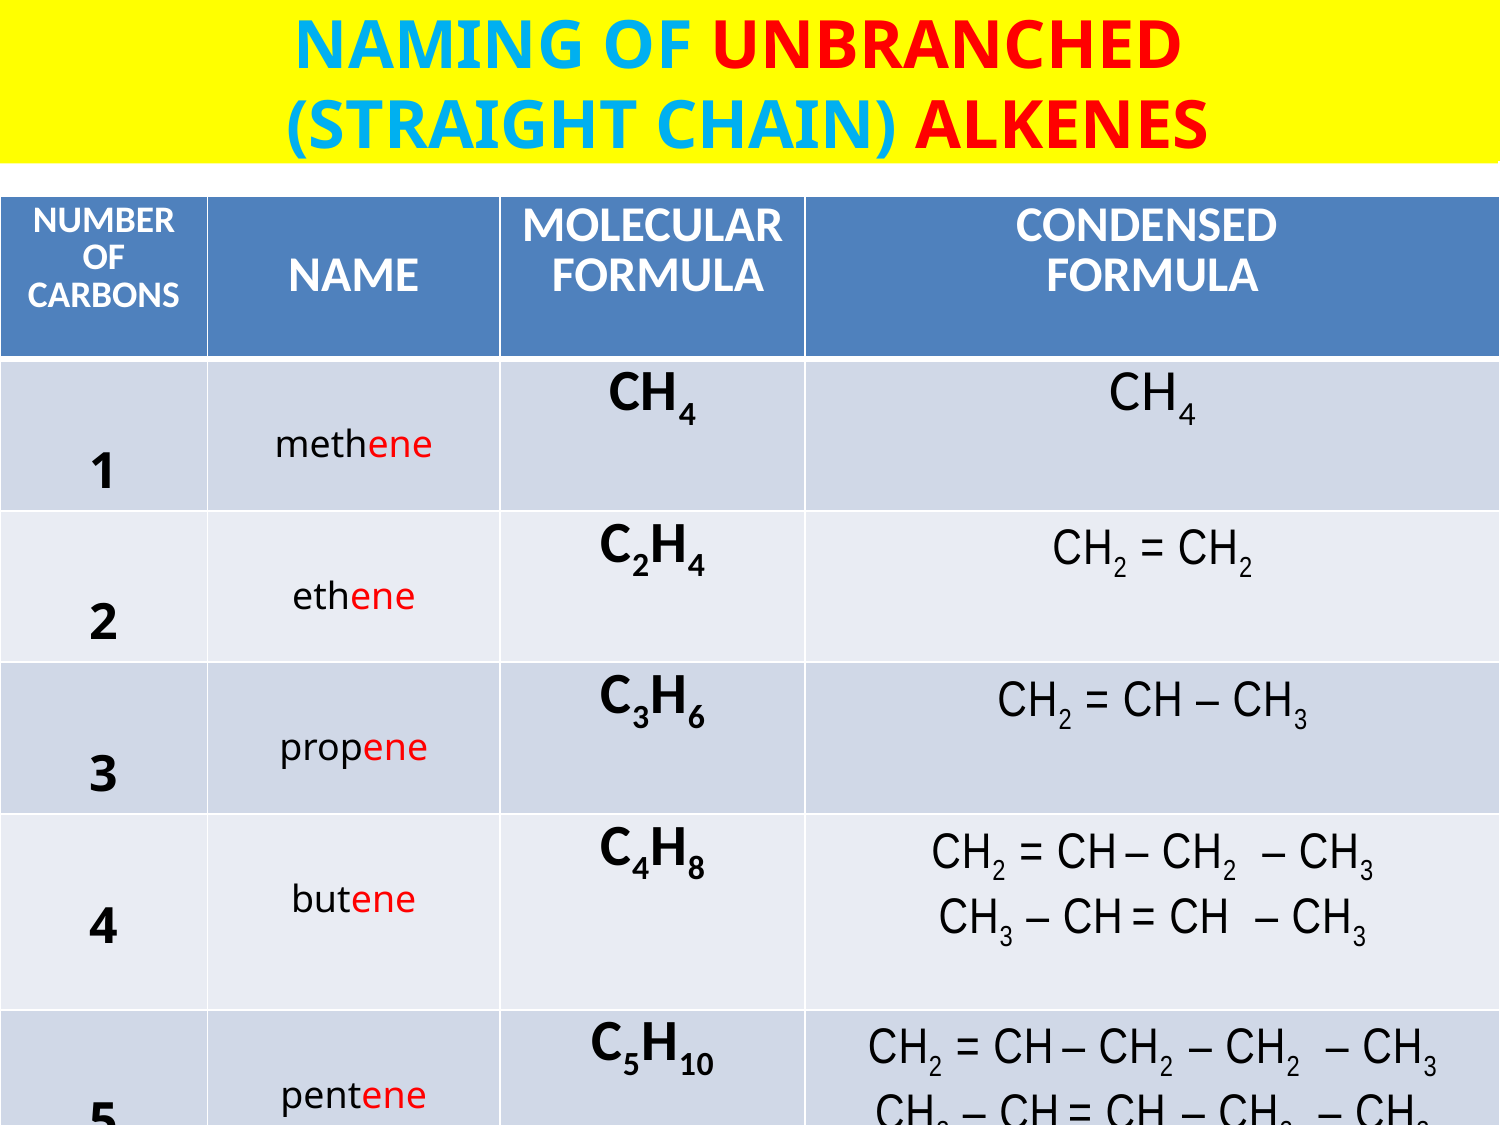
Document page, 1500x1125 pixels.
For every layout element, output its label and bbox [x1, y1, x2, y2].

table_header [1, 197, 207, 356]
table_cell [501, 362, 804, 510]
table_cell [1, 1011, 207, 1125]
table_cell [806, 512, 1499, 661]
table_cell [208, 1011, 499, 1125]
table_cell [806, 815, 1499, 1009]
table_cell [208, 815, 499, 1009]
table_cell [208, 512, 499, 661]
table_cell [208, 362, 499, 510]
table_cell [806, 1011, 1499, 1125]
table_cell [1, 815, 207, 1009]
text_box [0, 0, 1500, 164]
table_cell [1, 663, 207, 813]
table_header [806, 197, 1499, 356]
table_cell [1, 512, 207, 661]
table_cell [501, 1011, 804, 1125]
table_cell [501, 815, 804, 1009]
table_cell [501, 663, 804, 813]
table_cell [806, 362, 1499, 510]
table_cell [806, 663, 1499, 813]
table_cell [1, 362, 207, 510]
table_header [501, 197, 804, 356]
table_cell [208, 663, 499, 813]
table_cell [501, 512, 804, 661]
table_header [208, 197, 499, 356]
